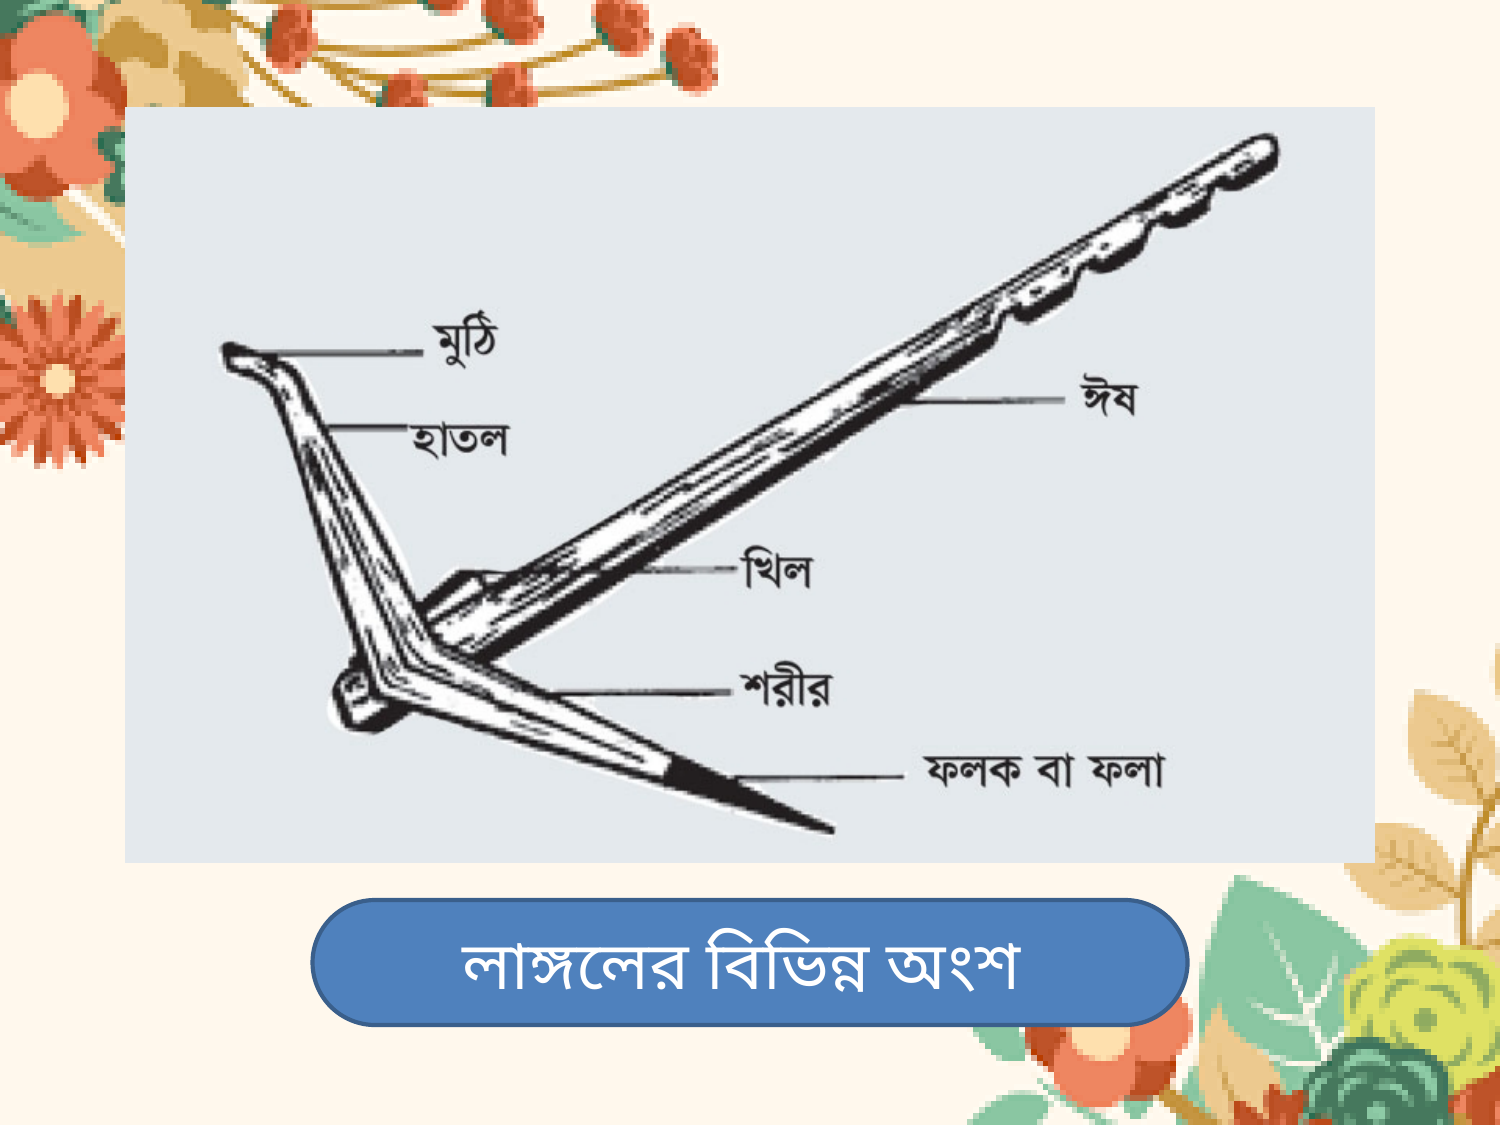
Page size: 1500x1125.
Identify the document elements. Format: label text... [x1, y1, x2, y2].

picture [0, 0, 1500, 1125]
text_box লাঙ্গলের বিভিন্ন অংশ [310, 897, 1190, 1028]
